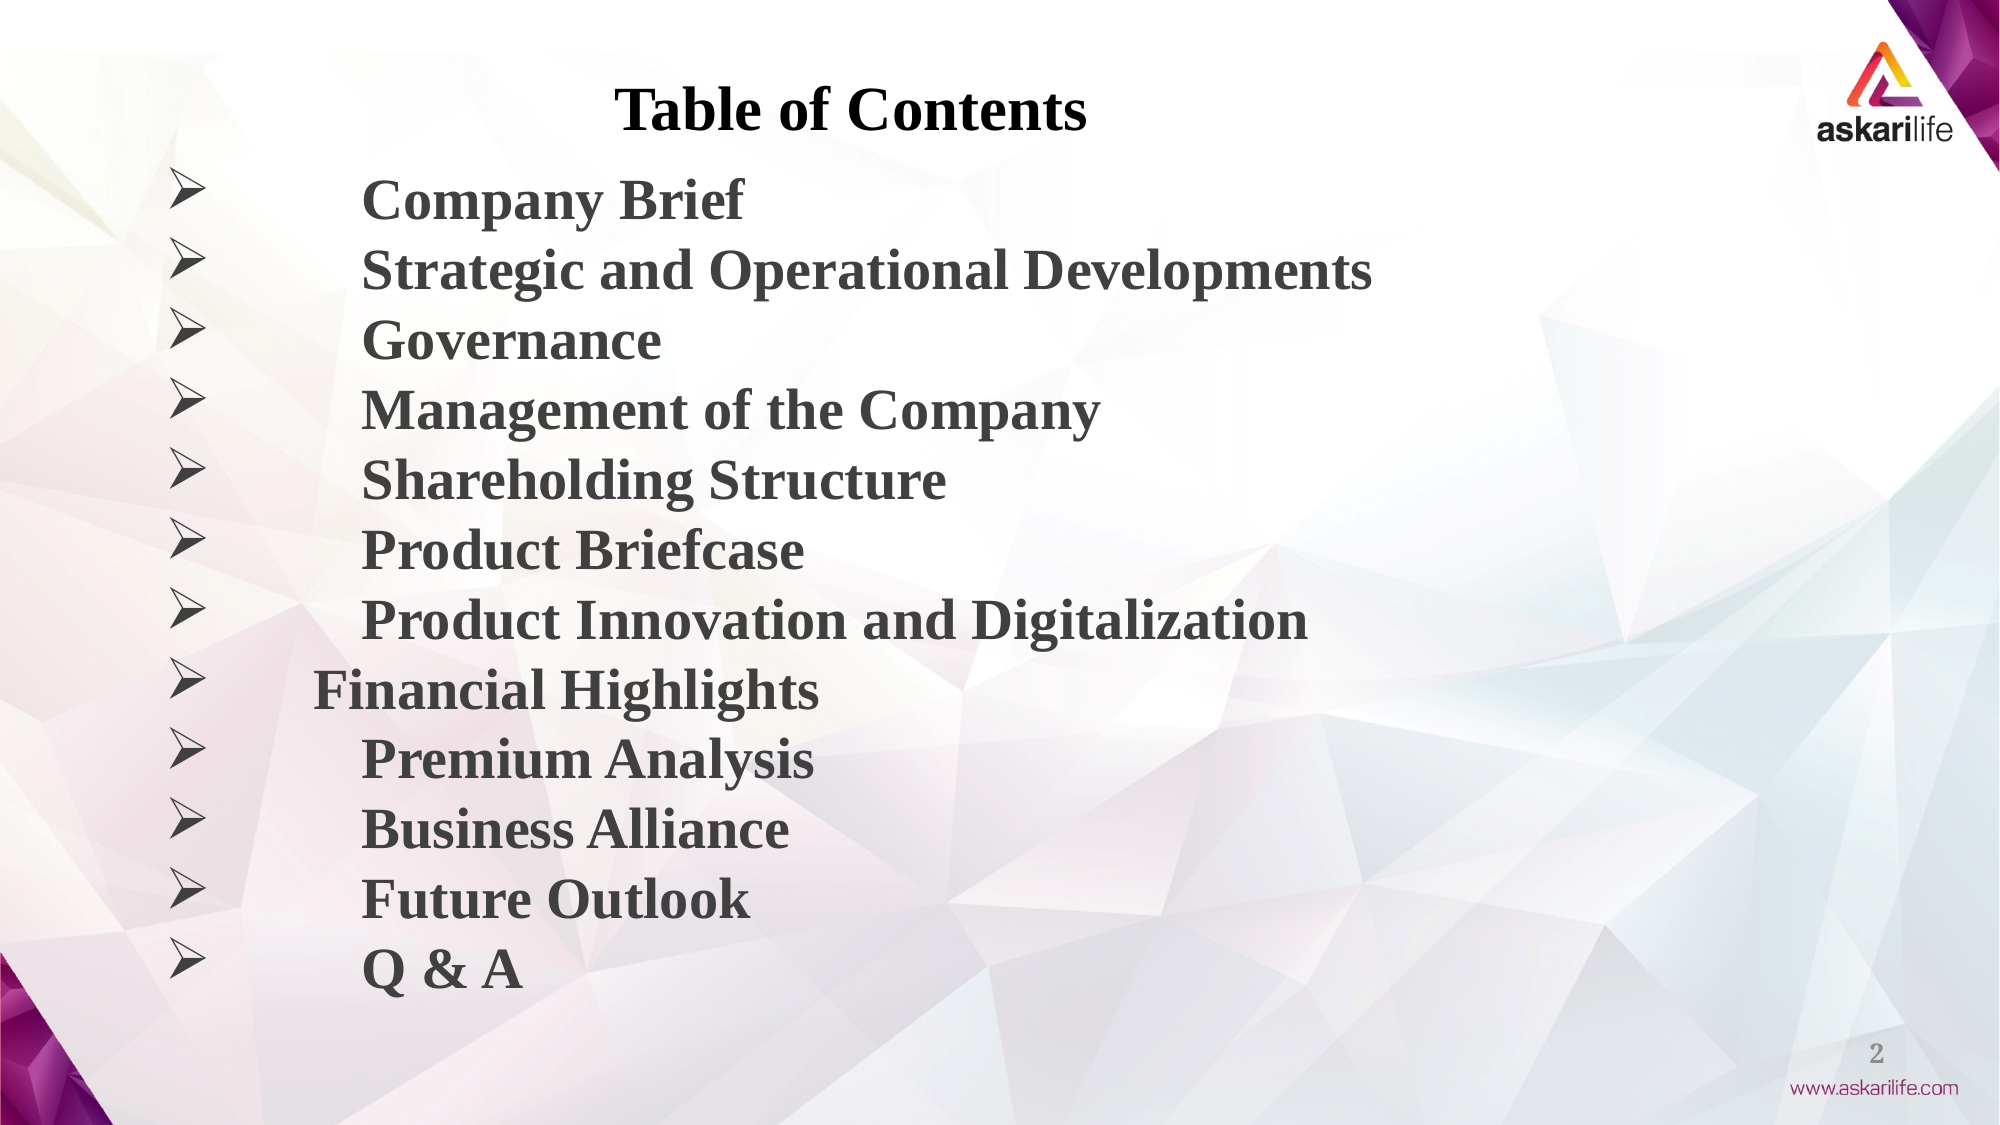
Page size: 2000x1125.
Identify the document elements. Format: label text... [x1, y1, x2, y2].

text_box Table of Contents [599, 60, 1605, 152]
picture [0, 0, 2000, 1125]
text_box Company Brief Strategic and Operational Developments Governance Management of the Company Shareholding Structure Product Briefcase Product Innovation and Digitalization Financial Highlights Premium Analysis Business Alliance Future Outlook Q & A [149, 153, 1538, 1009]
slide_number 2 [1708, 1025, 1900, 1085]
